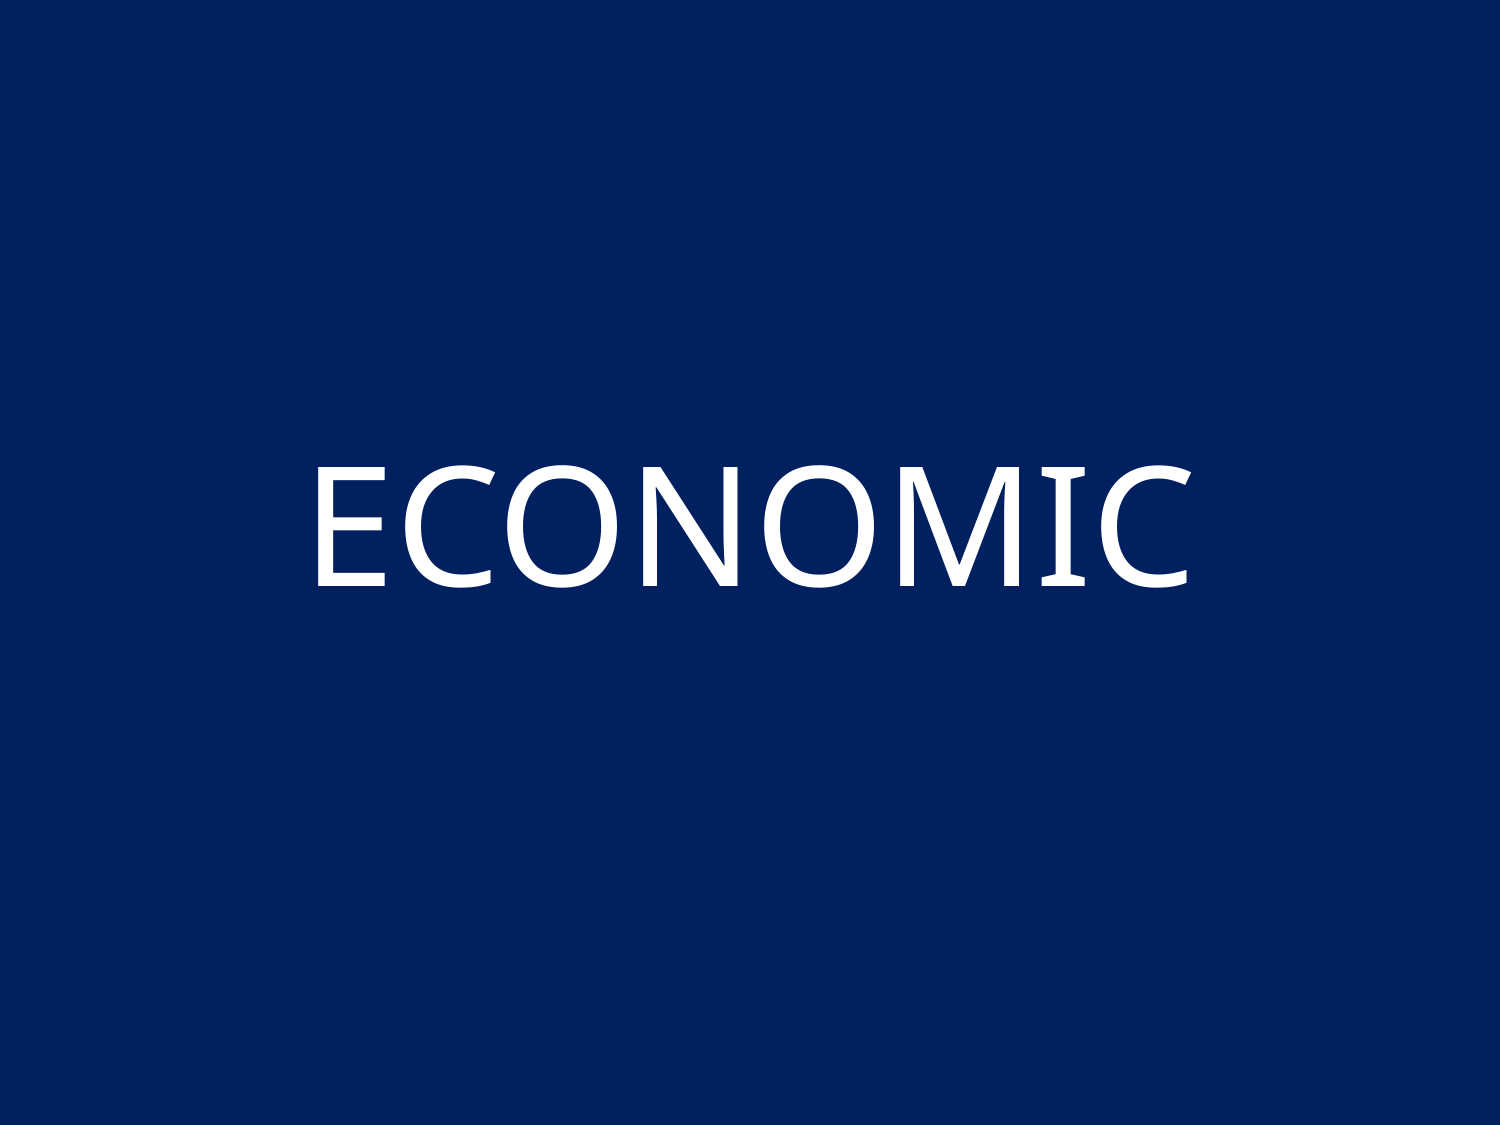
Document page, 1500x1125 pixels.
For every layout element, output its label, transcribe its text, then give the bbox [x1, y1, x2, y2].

text_box ECONOMIC [0, 212, 1500, 828]
